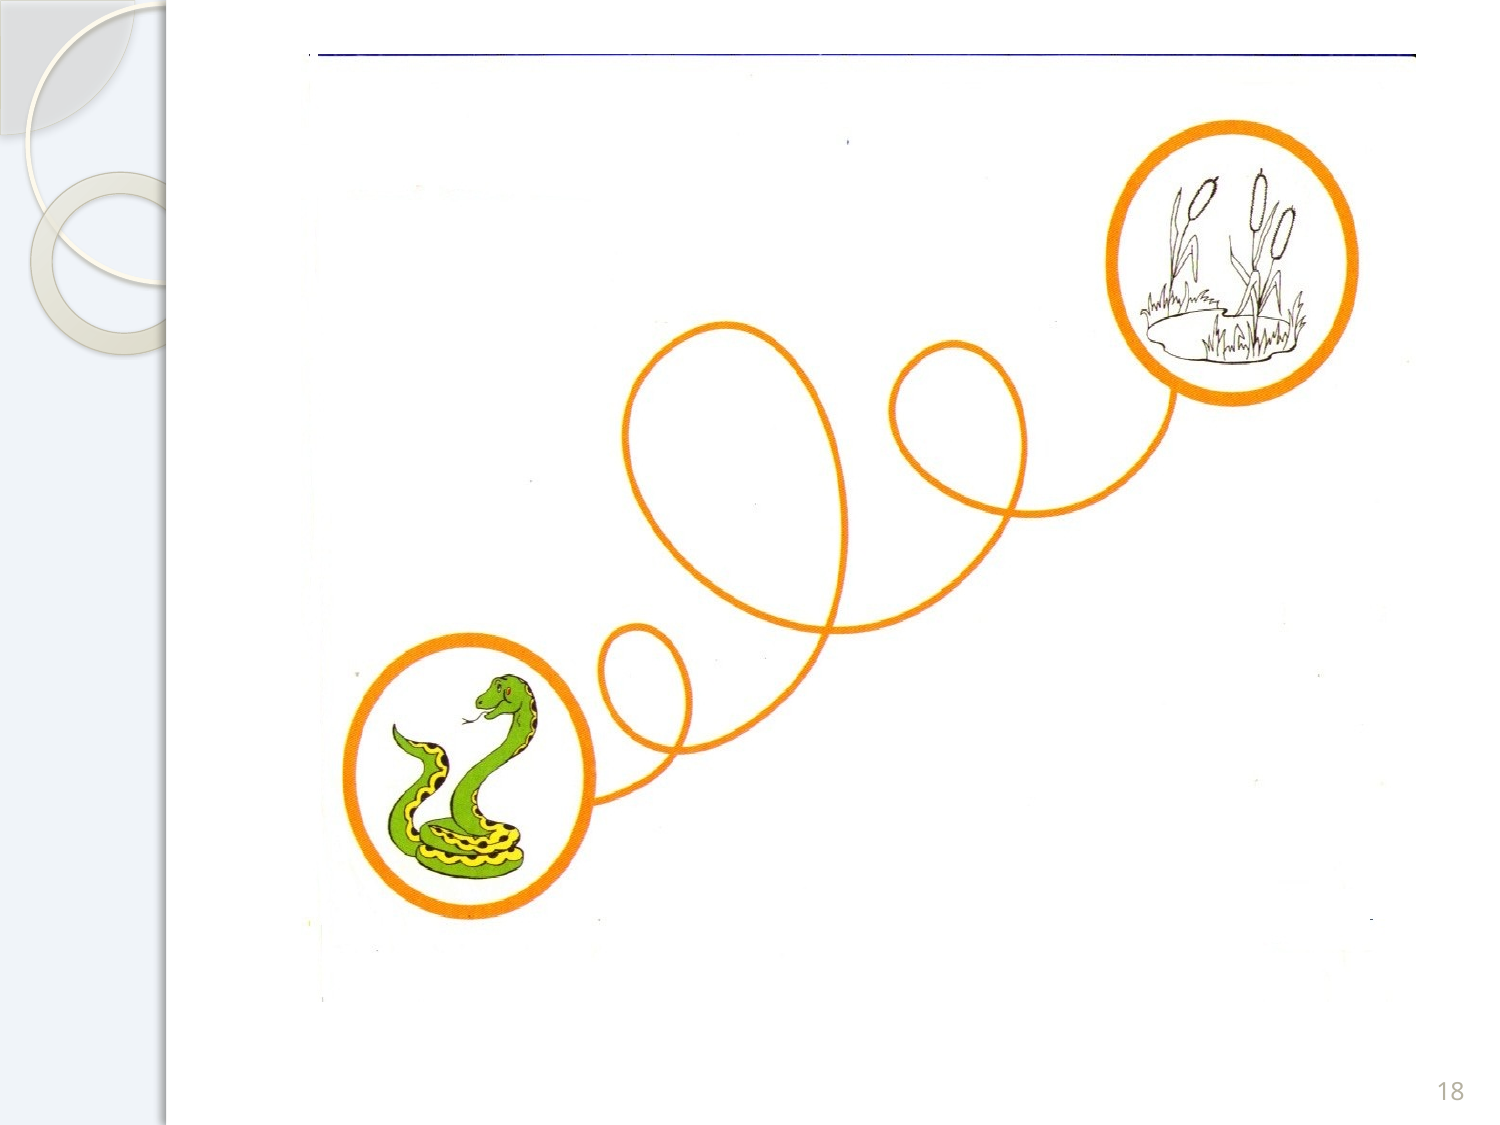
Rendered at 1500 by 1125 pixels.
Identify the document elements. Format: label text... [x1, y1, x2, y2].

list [300, 54, 1416, 1002]
slide_number 18 [1413, 1034, 1488, 1113]
